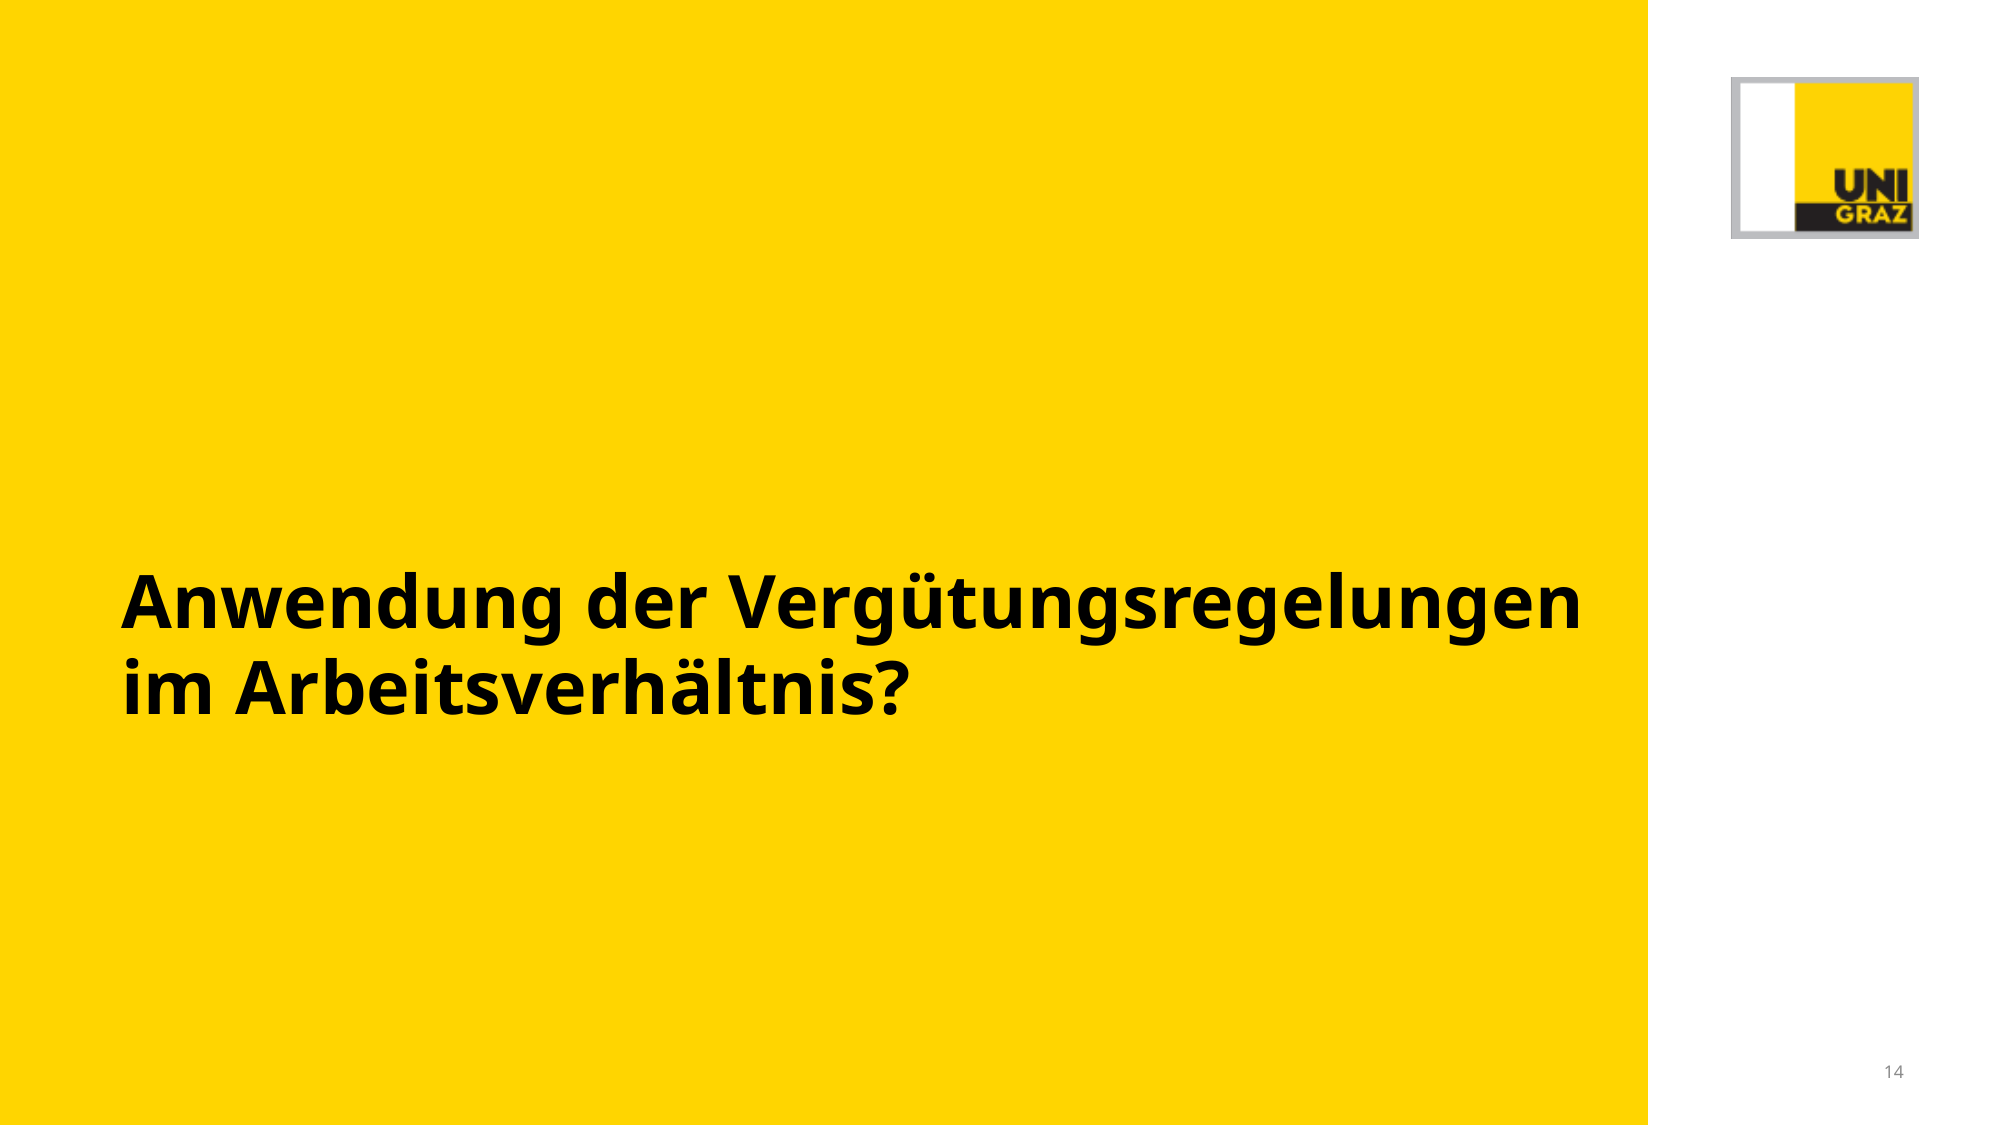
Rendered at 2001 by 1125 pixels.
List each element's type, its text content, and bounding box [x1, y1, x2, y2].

slide_number 14 [1600, 1042, 1919, 1103]
title Anwendung der Vergütungsregelungen im Arbeitsverhältnis? [106, 549, 1643, 784]
